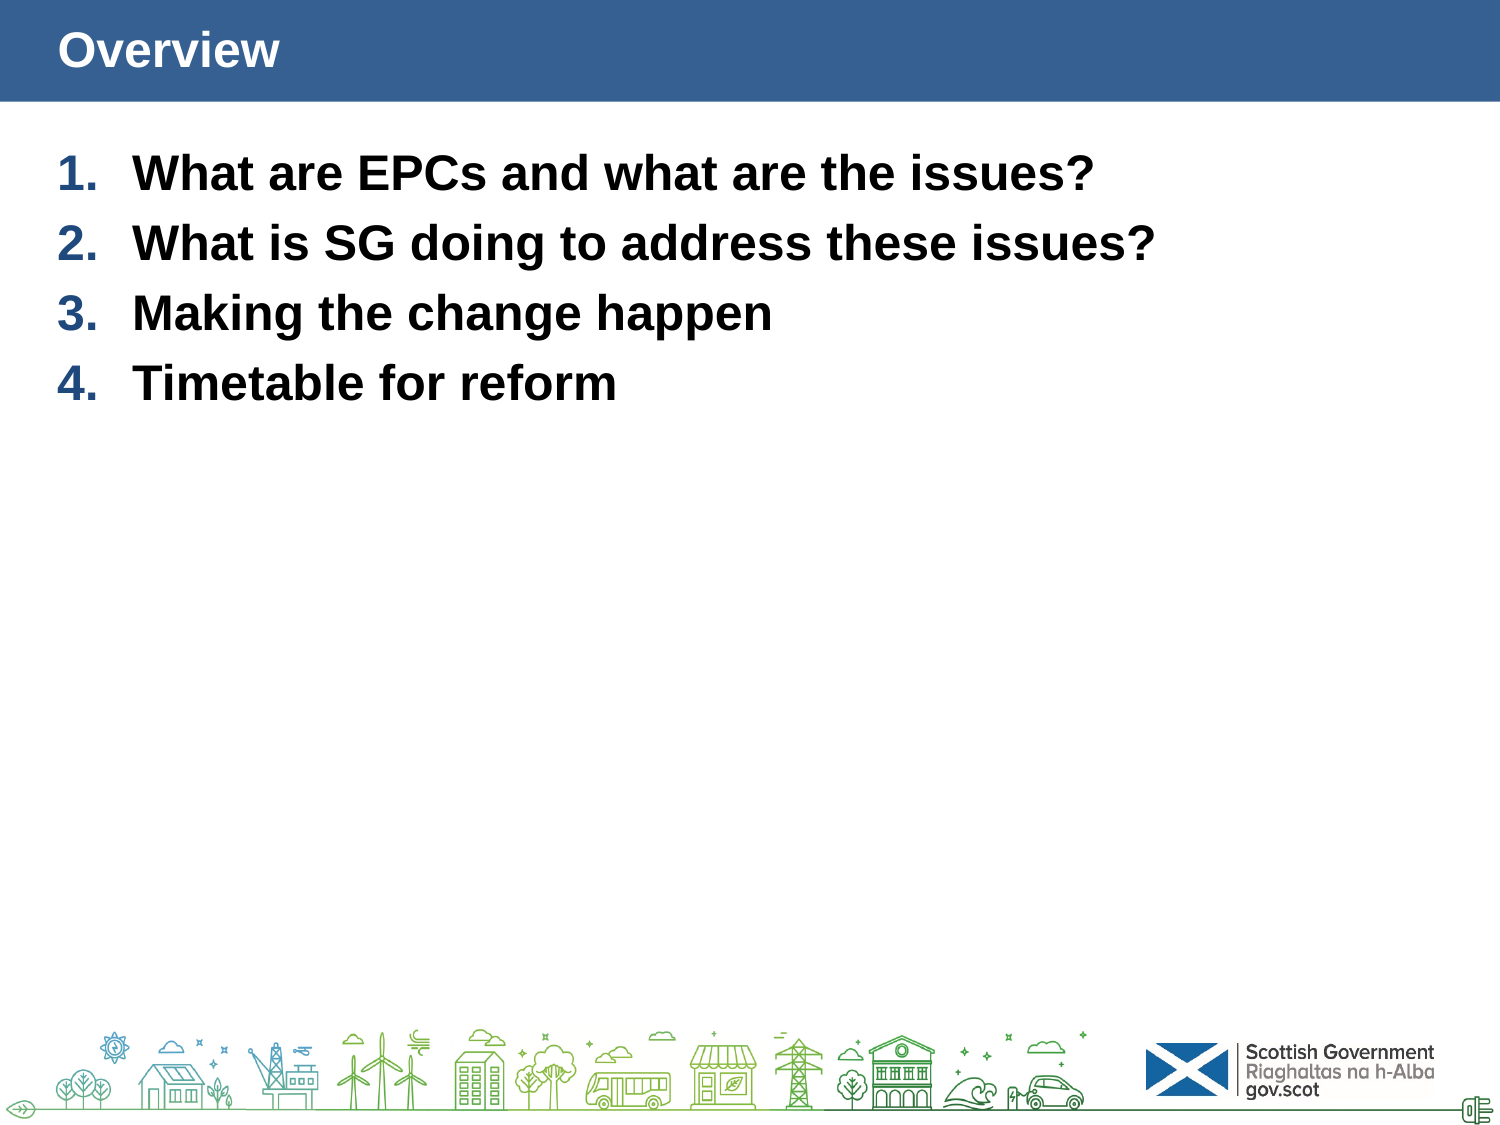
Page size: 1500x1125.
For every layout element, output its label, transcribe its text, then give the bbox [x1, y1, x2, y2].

list What are EPCs and what are the issues? What is SG doing to address these issues? Making the change happen Timetable for reform [41, 87, 1459, 915]
picture [0, 1023, 1498, 1125]
title Overview [41, 7, 1460, 88]
